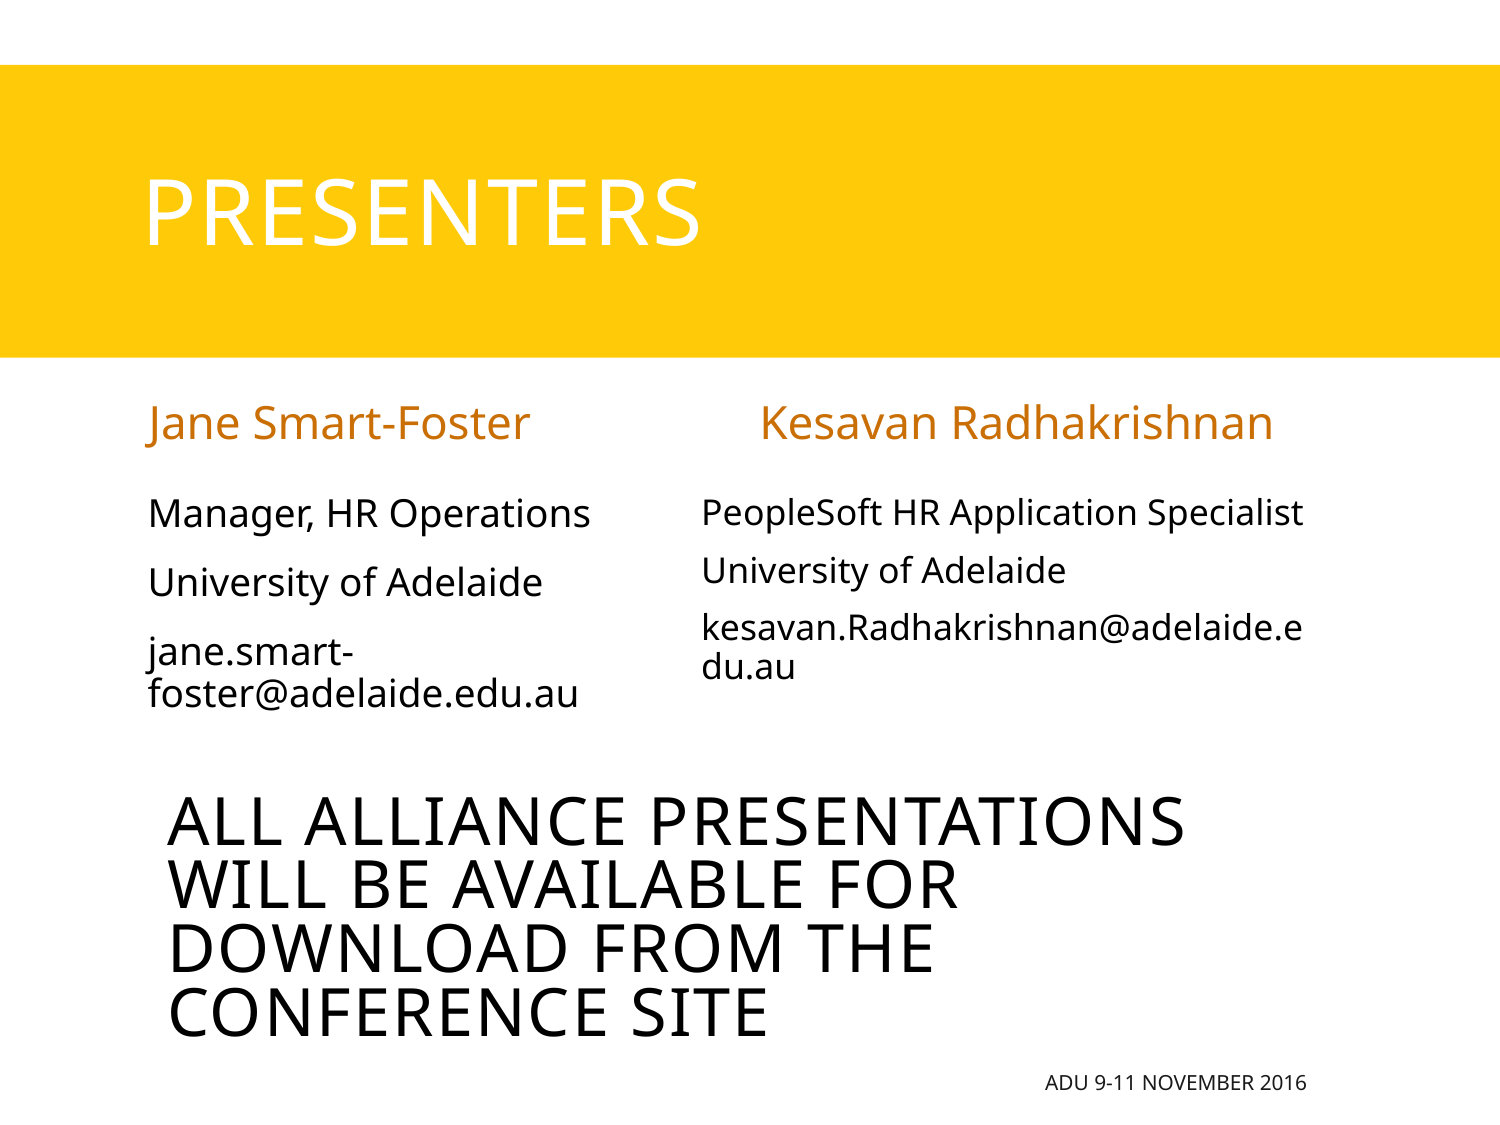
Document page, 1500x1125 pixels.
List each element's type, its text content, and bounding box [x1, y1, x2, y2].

list Manager, HR Operations University of Adelaide jane.smart-foster@adelaide.edu.au [126, 486, 680, 725]
title presenters [126, 96, 1322, 342]
text_box [0, 64, 1500, 359]
list Kesavan Radhakrishnan [736, 357, 1322, 486]
text_box all Alliance presentations will be available for download from the Conference Site [152, 798, 1348, 1045]
list Jane Smart-Foster [126, 357, 711, 486]
footer ADU 9-11 November 2016 [595, 1061, 1322, 1107]
list PeopleSoft HR Application Specialist University of Adelaide kesavan.Radhakrishnan@adelaide.edu.au [680, 486, 1322, 725]
